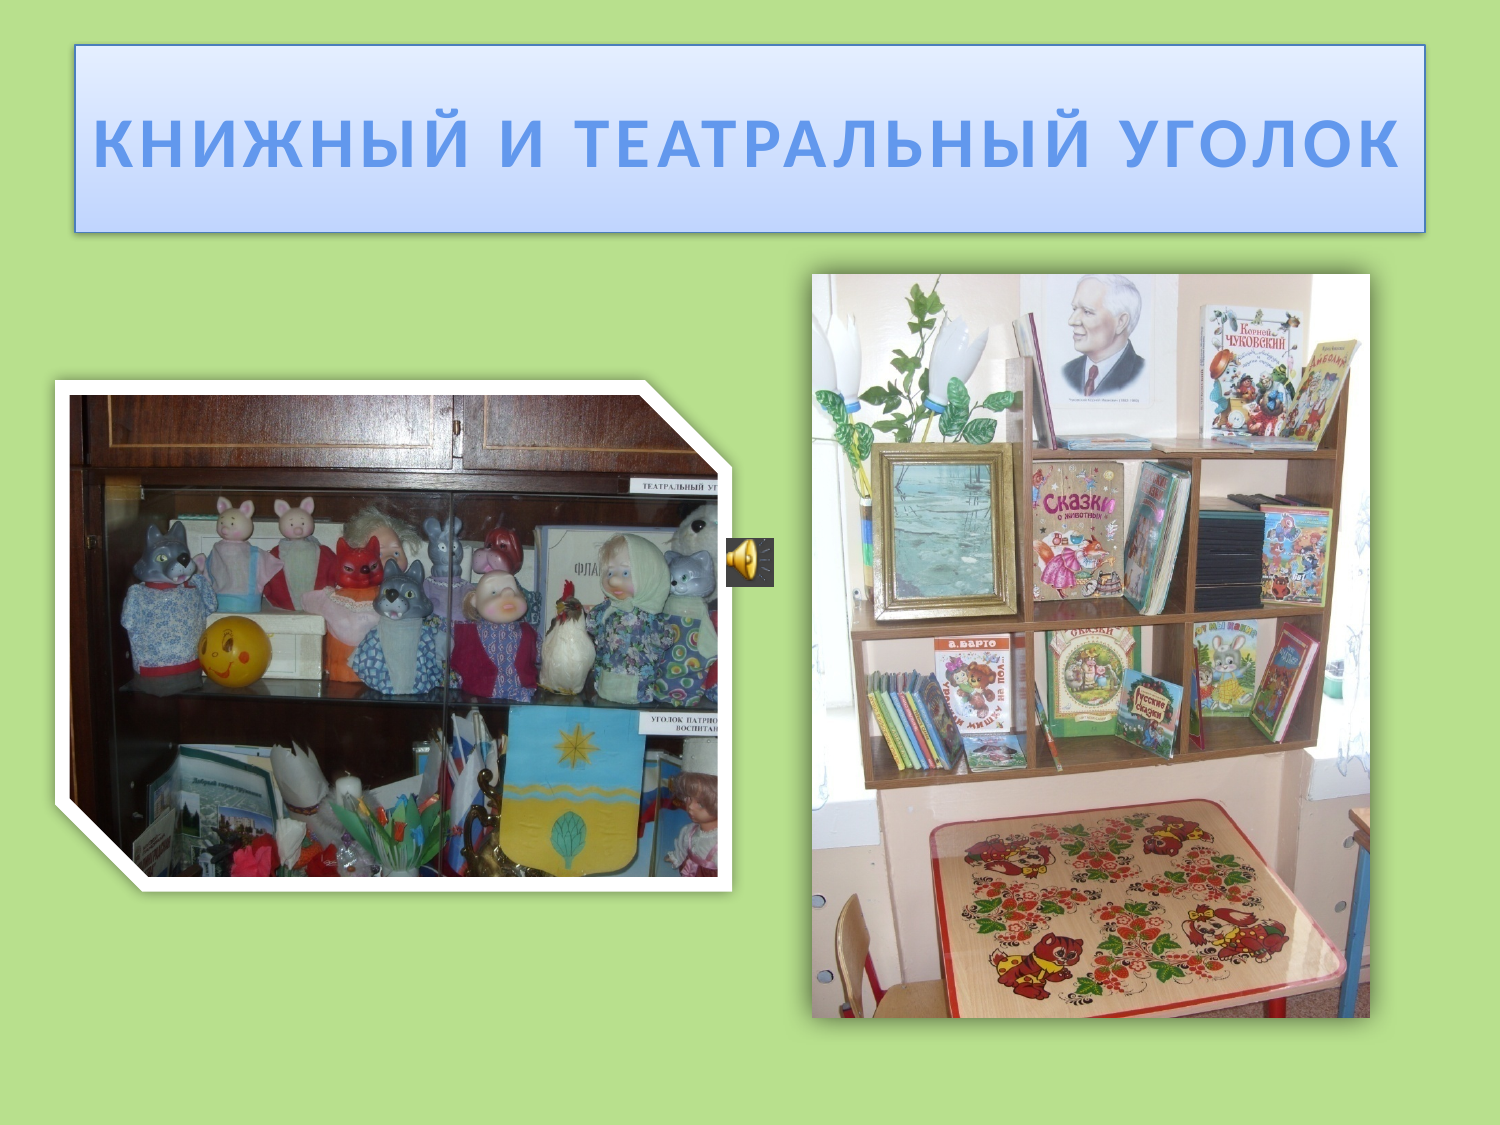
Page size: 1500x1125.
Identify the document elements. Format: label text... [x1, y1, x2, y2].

picture [724, 537, 776, 588]
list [62, 387, 726, 885]
title КНИЖНЫЙ И ТЕАТРАЛЬНЫЙ УГОЛОК [74, 44, 1426, 233]
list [812, 274, 1370, 1018]
